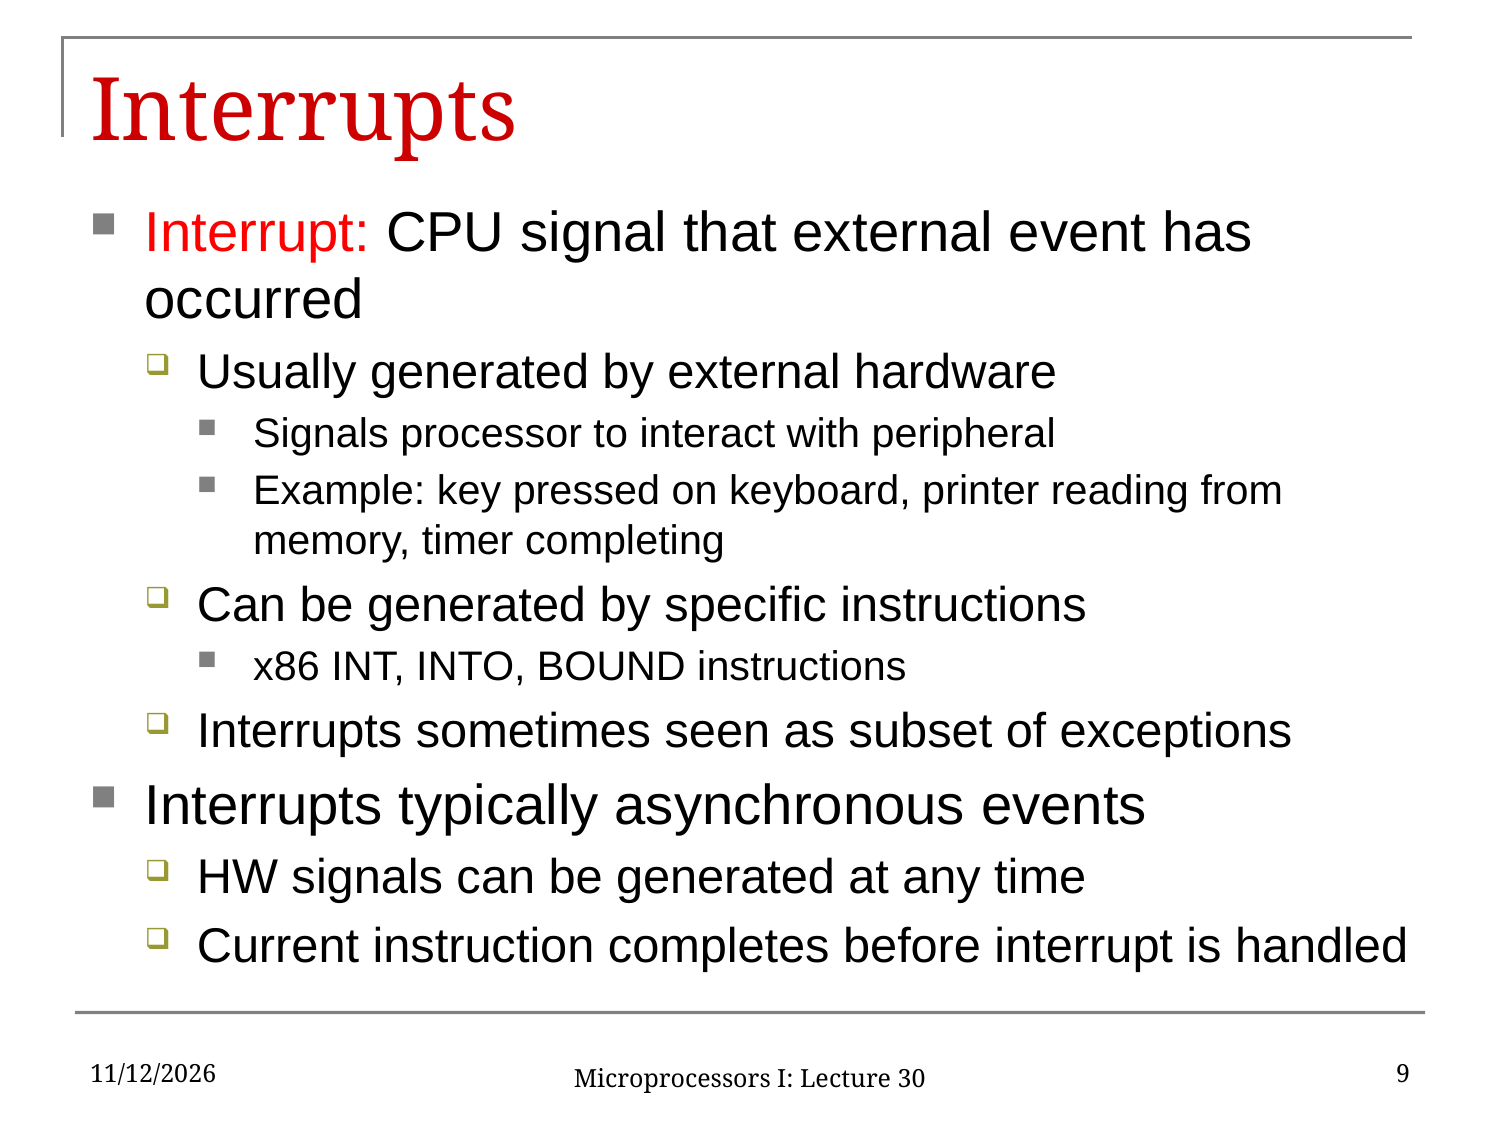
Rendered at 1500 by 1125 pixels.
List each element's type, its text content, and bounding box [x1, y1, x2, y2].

slide_number 9 [1074, 1023, 1426, 1100]
list Interrupt: CPU signal that external event has occurred Usually generated by external hardware Signals processor to interact with peripheral Example: key pressed on keyboard, printer reading from memory, timer completing Can be generated by specific instructions x86 INT, INTO, BOUND instructions Interrupts sometimes seen as subset of exceptions Interrupts typically asynchronous events HW signals can be generated at any time Current instruction completes before interrupt is handled [75, 187, 1425, 1006]
footer Microprocessors I: Lecture 30 [512, 1024, 988, 1101]
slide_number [74, 1023, 426, 1100]
title Interrupts [75, 45, 1425, 163]
